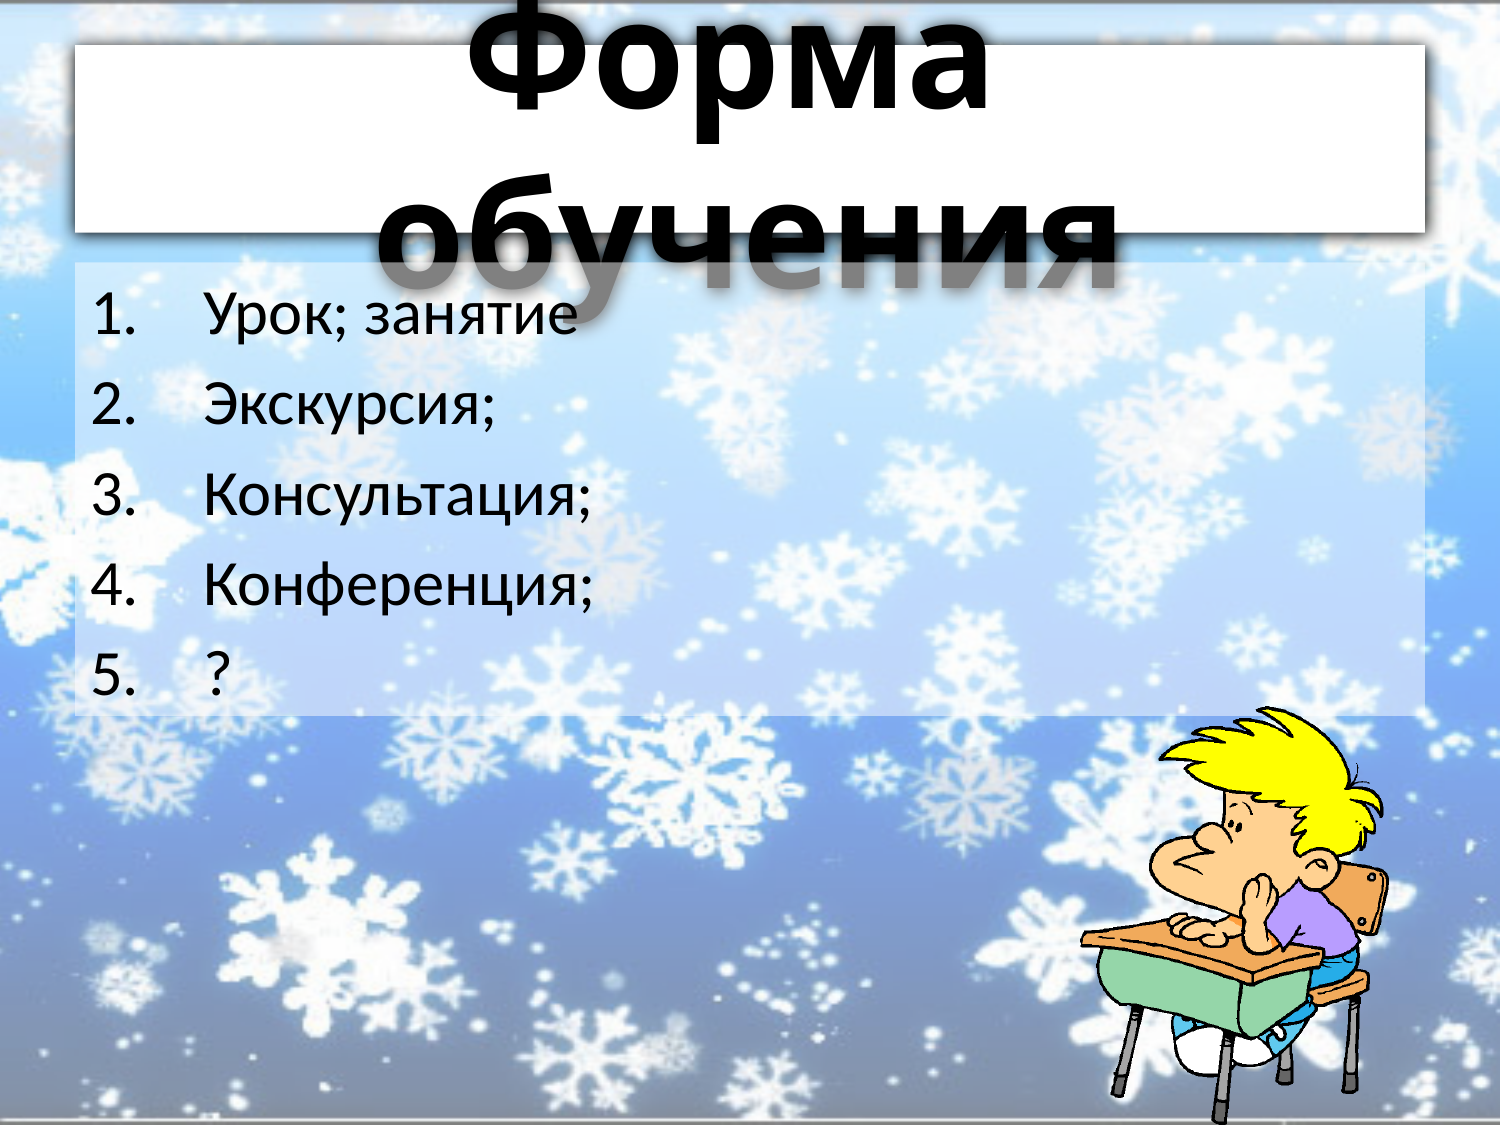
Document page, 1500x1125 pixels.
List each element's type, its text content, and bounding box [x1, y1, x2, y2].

picture [1080, 706, 1389, 1125]
title Форма обучения [75, 45, 1425, 233]
list Урок; занятие Экскурсия; Консультация; Конференция; ? [75, 262, 1425, 716]
